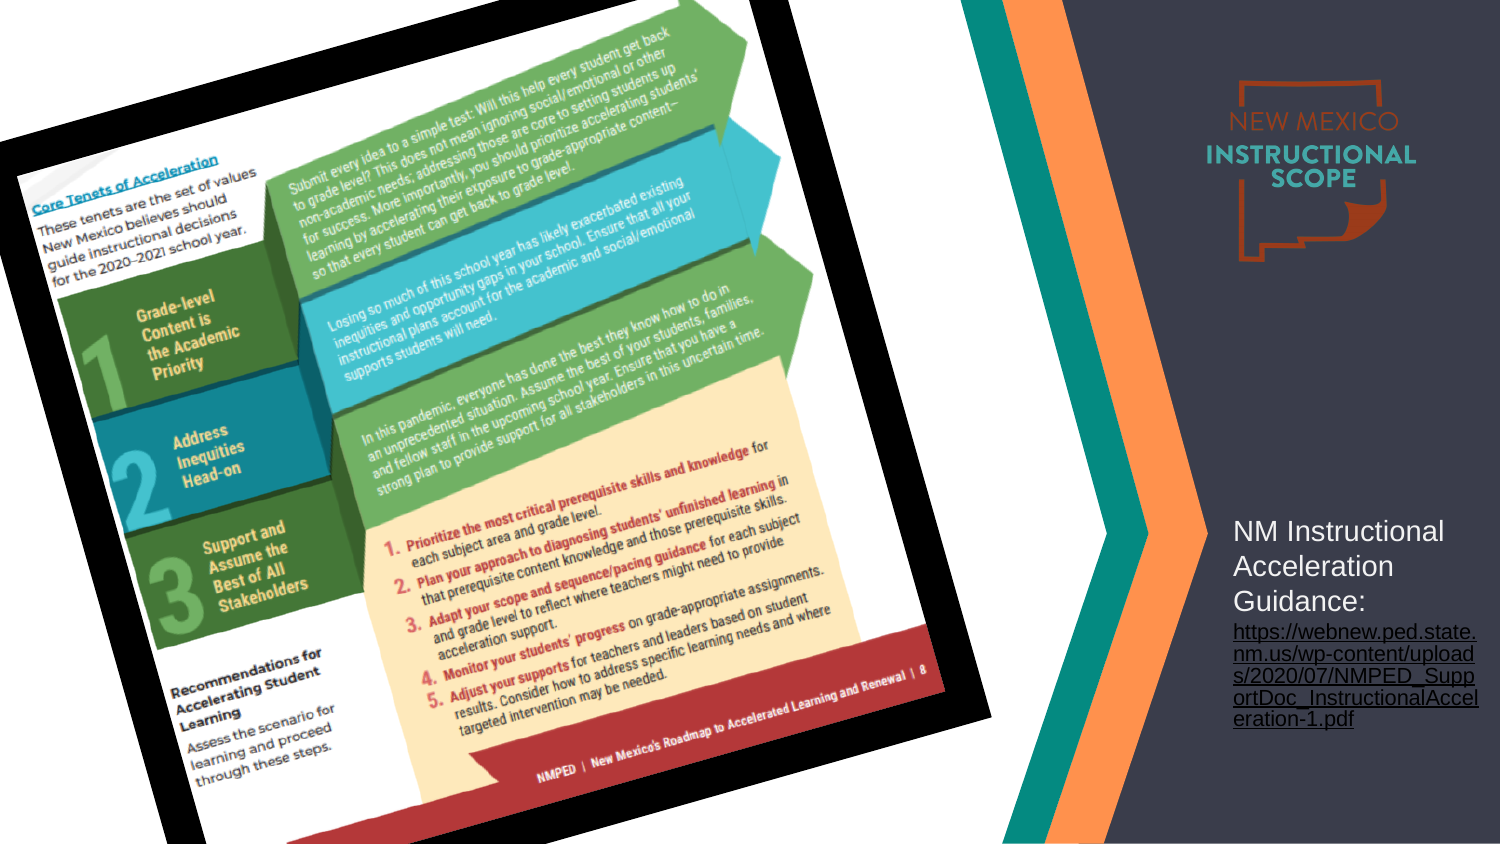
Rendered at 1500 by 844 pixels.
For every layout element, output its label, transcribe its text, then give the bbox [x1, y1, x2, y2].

picture [1203, 64, 1421, 273]
picture [18, 0, 944, 844]
text_box NM Instructional Acceleration Guidance: https://webnew.ped.state.nm.us/wp-content/uploads/2020/07/NMPED_SupportDoc_InstructionalAcceleration-1.pdf [1218, 505, 1500, 678]
